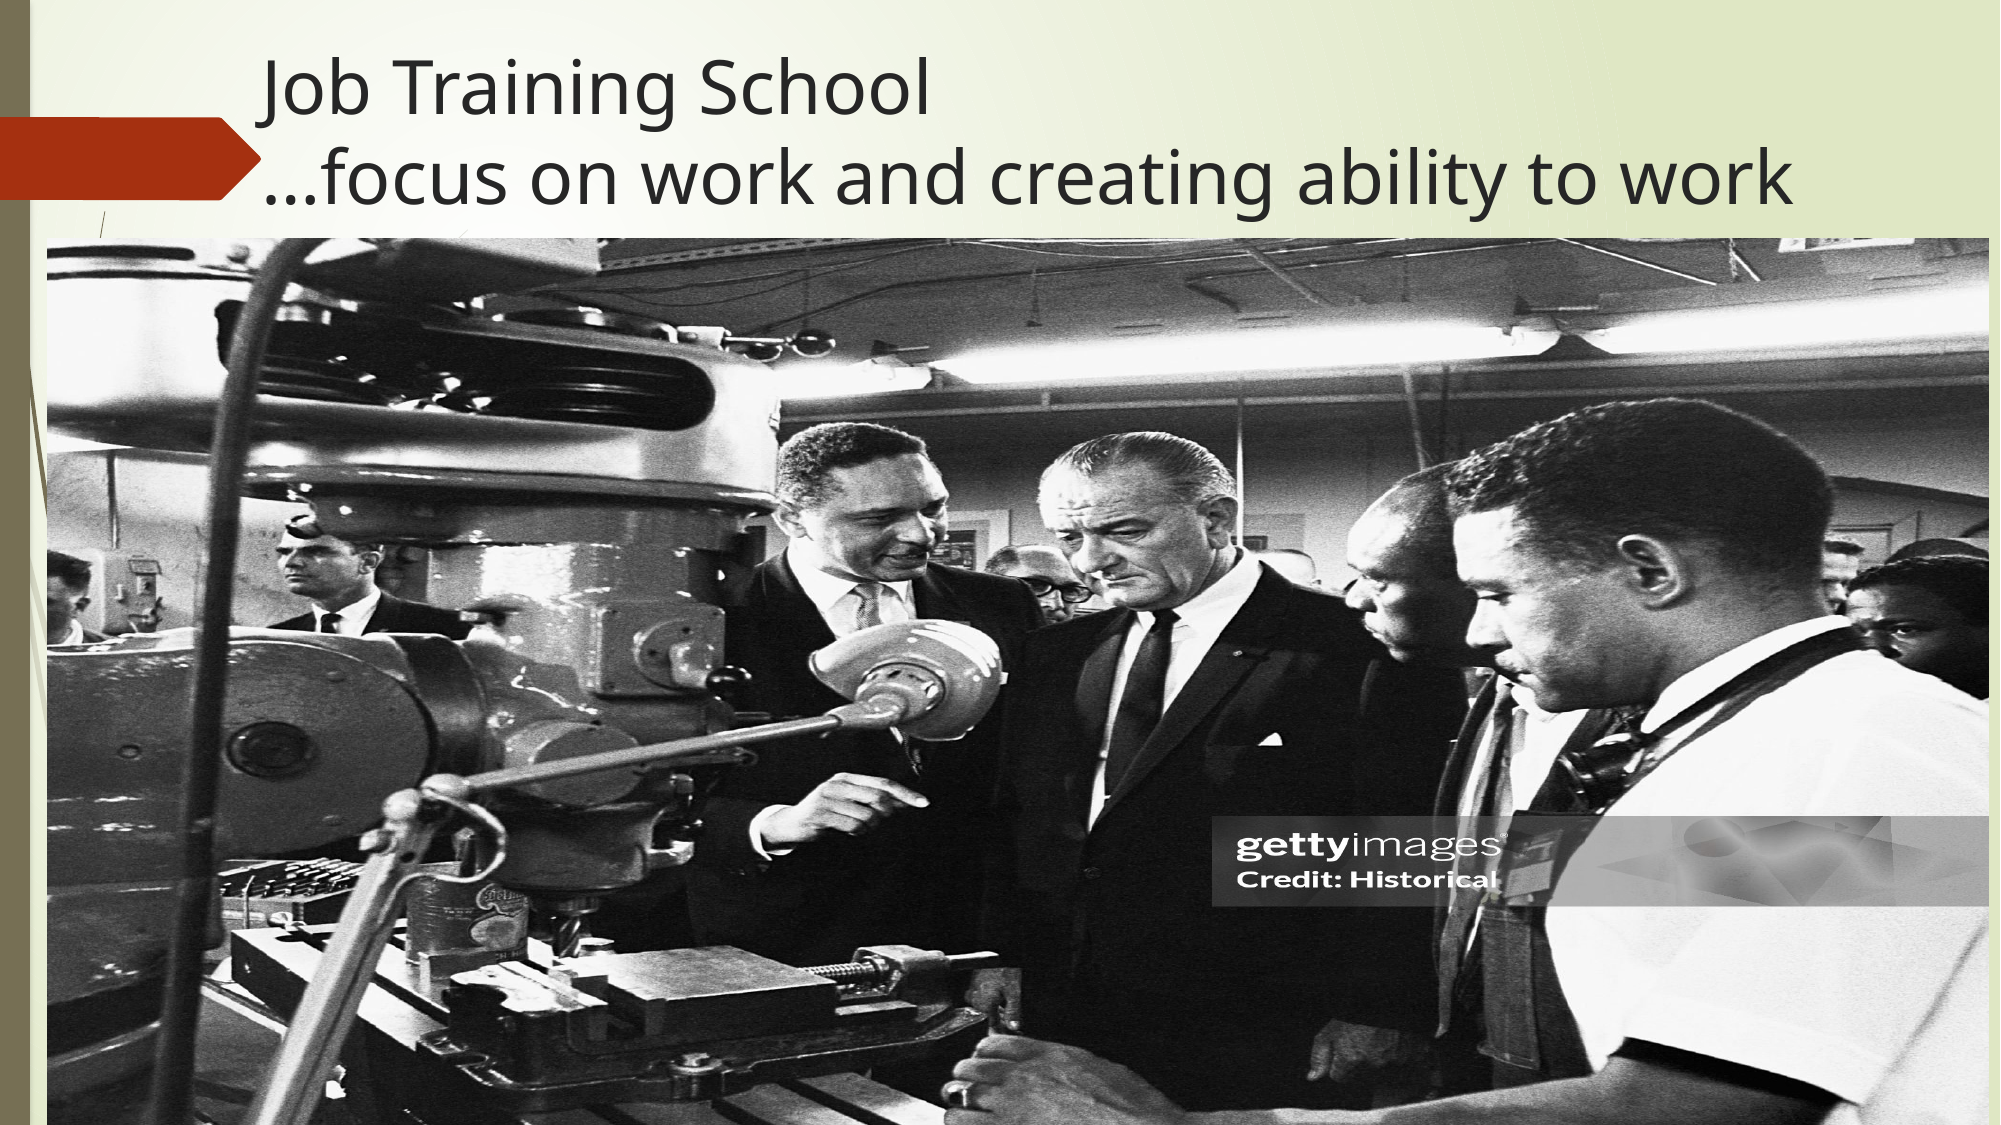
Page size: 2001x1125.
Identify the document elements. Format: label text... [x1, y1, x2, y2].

picture [46, 237, 1989, 1125]
title Job Training School …focus on work and creating ability to work [245, 31, 1939, 236]
